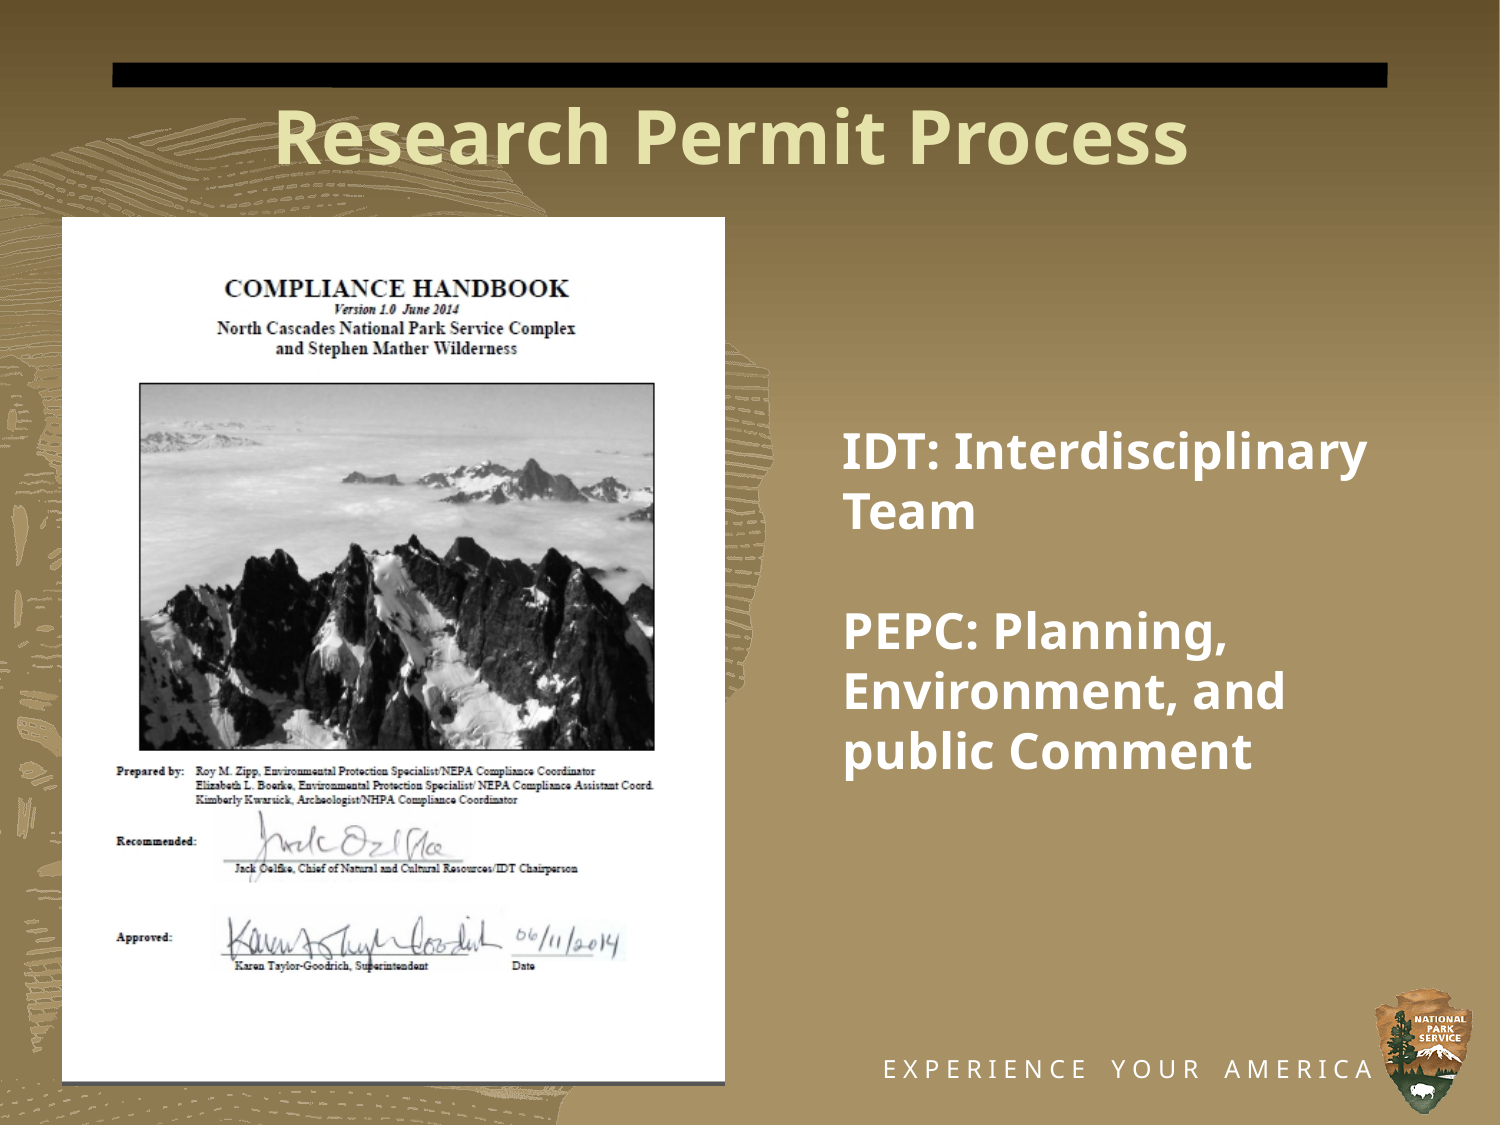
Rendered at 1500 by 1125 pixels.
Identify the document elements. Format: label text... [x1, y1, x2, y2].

footer E X P E R I E N C E Y O U R A M E R I C A [727, 1012, 1369, 1091]
title Research Permit Process [87, 78, 1375, 191]
picture [0, 112, 783, 1125]
picture [1374, 987, 1473, 1115]
text_box IDT: Interdisciplinary Team PEPC: Planning, Environment, and public Comment [828, 412, 1452, 788]
